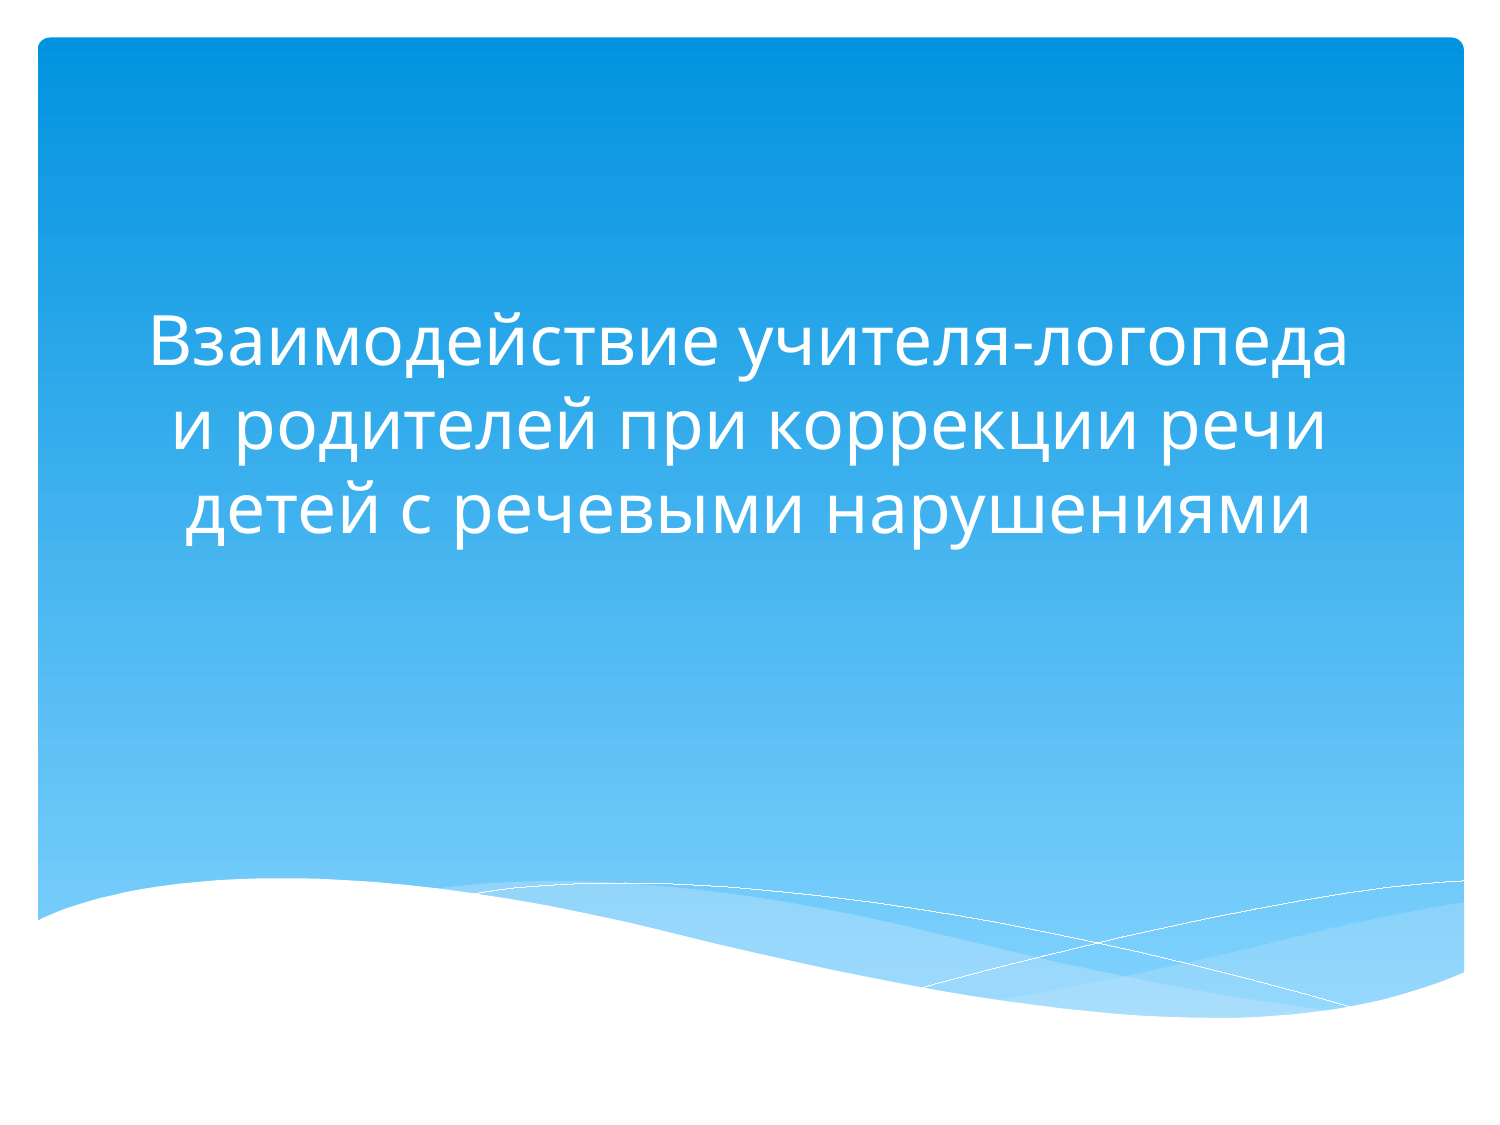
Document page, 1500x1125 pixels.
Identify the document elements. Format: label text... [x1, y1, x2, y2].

title Взаимодействие учителя-логопеда и родителей при коррекции речи детей с речевыми нарушениями [112, 262, 1388, 555]
